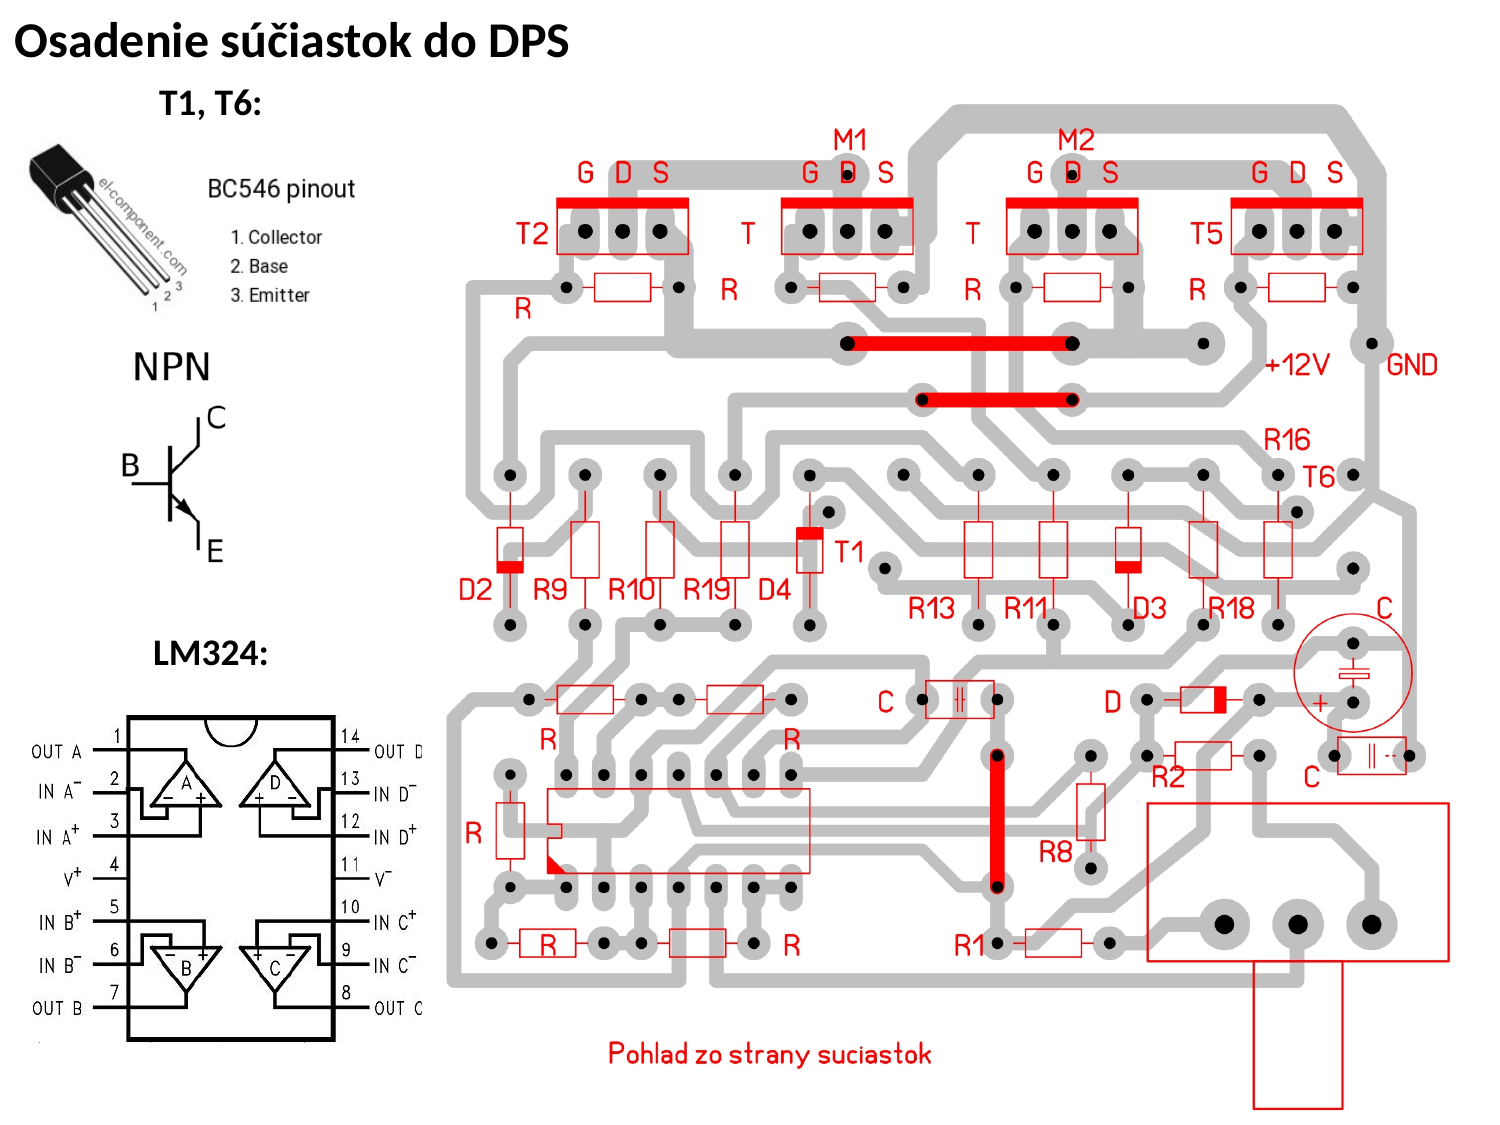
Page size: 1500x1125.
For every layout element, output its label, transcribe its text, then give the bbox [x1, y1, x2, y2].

text_box Osadenie súčiastok do DPS [0, 0, 645, 75]
picture [32, 81, 1489, 1114]
text_box T1, T6: [0, 70, 422, 130]
text_box LM324: [93, 621, 329, 681]
picture [105, 339, 259, 576]
picture [11, 128, 364, 332]
